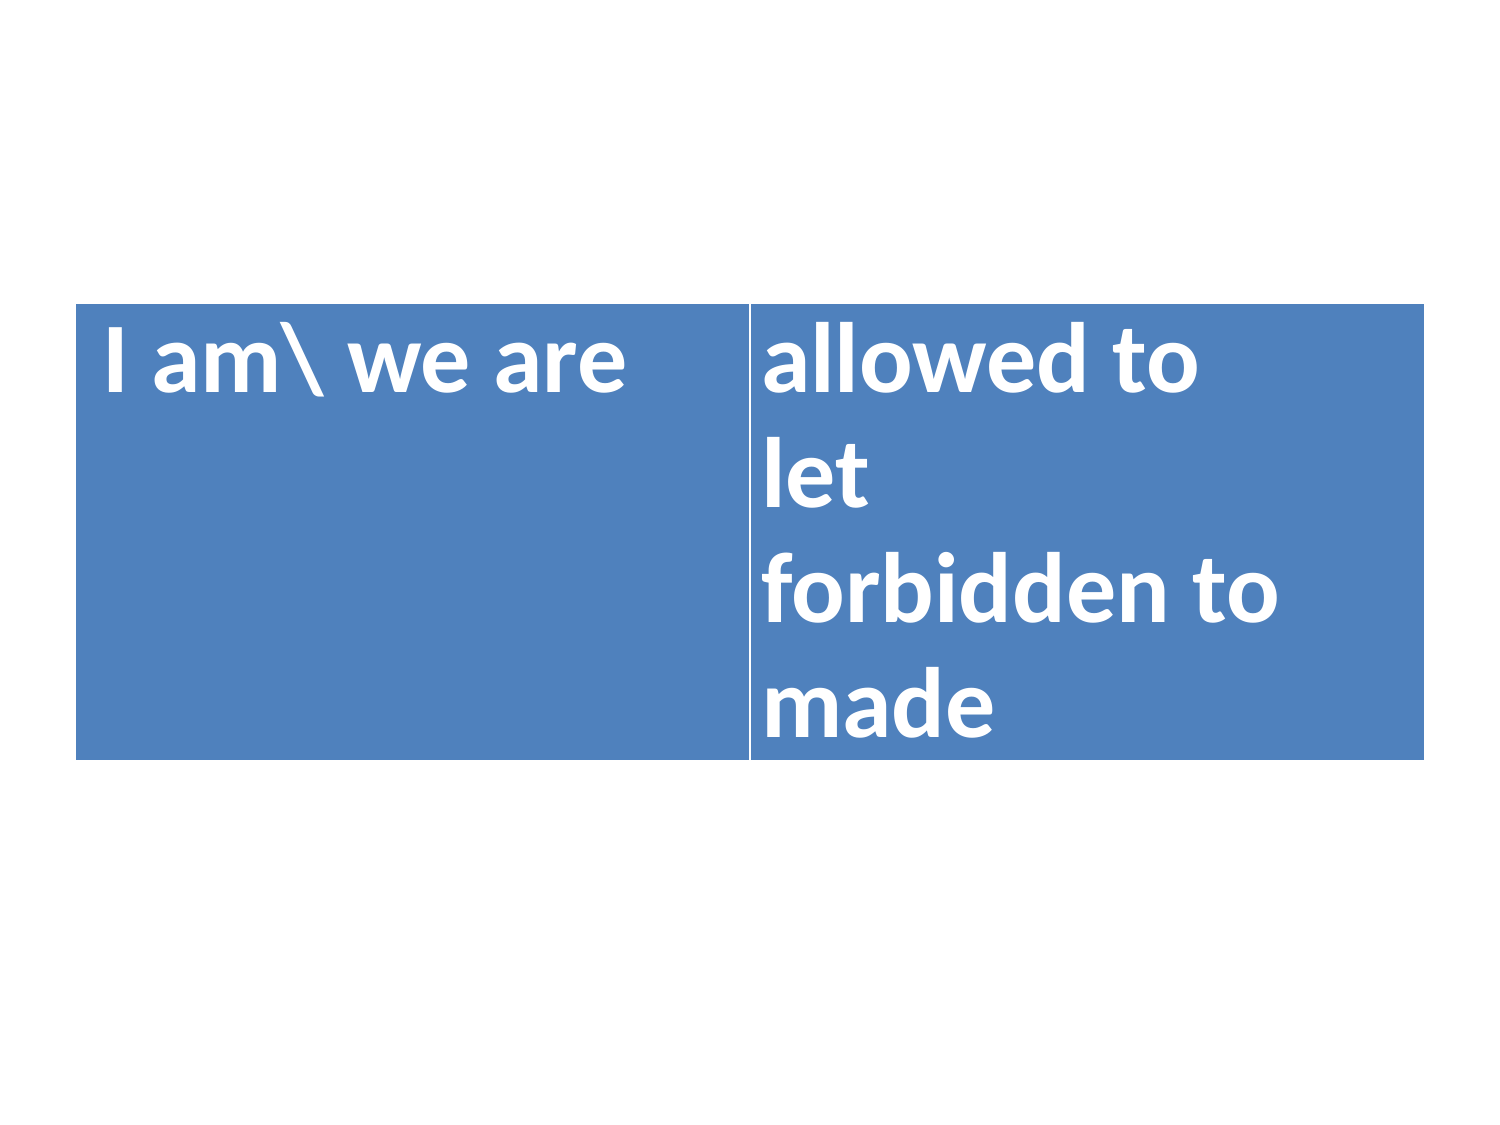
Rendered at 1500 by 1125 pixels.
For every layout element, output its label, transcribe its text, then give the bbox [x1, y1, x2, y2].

table_header allowed to let forbidden to made [751, 304, 1424, 760]
table_header I am\ we are [76, 304, 749, 760]
